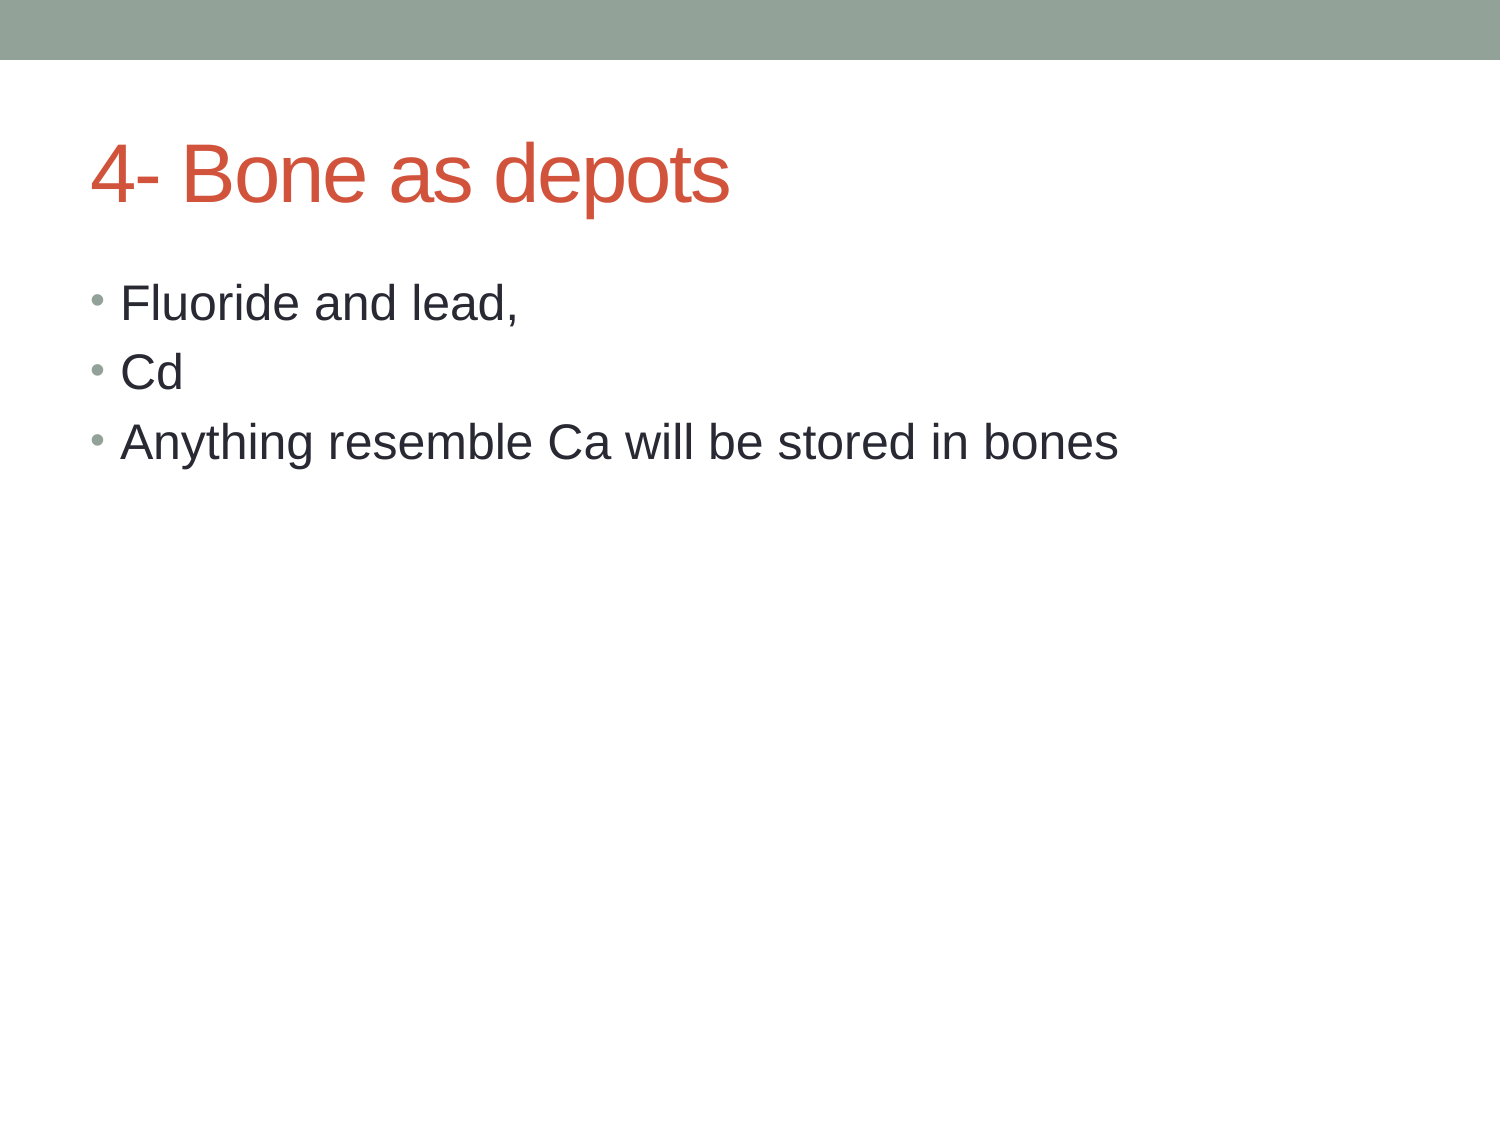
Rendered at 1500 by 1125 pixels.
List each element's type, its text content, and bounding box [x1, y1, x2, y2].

title 4- Bone as depots [75, 87, 1425, 250]
list Fluoride and lead, Cd Anything resemble Ca will be stored in bones [75, 262, 1425, 1063]
